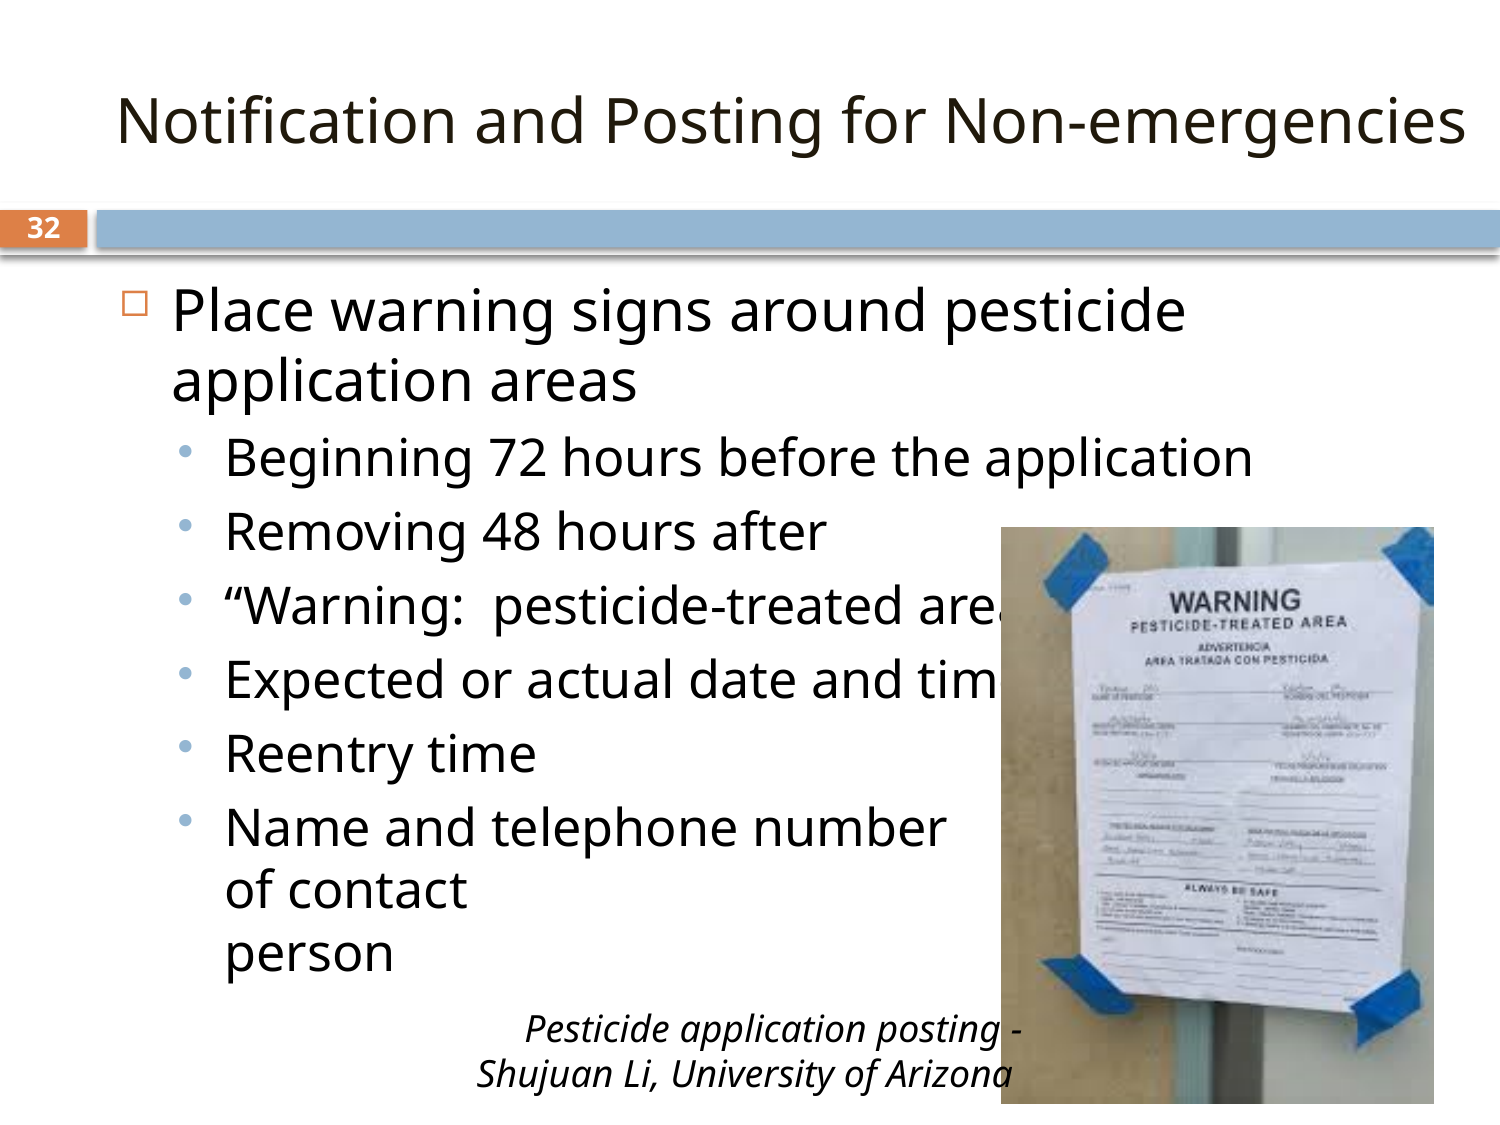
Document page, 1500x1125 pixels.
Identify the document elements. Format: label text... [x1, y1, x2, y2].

text_box Pesticide application posting - Shujuan Li, University of Arizona [461, 997, 995, 1102]
title Notification and Posting for Non-emergencies [100, 37, 1500, 200]
picture [1001, 526, 1434, 1104]
list Place warning signs around pesticide application areas Beginning 72 hours before the application Removing 48 hours after “Warning: pesticide-treated area” Expected or actual date and time Reentry time Name and telephone number of contact person [104, 265, 1459, 1125]
slide_number 32 [0, 208, 88, 249]
